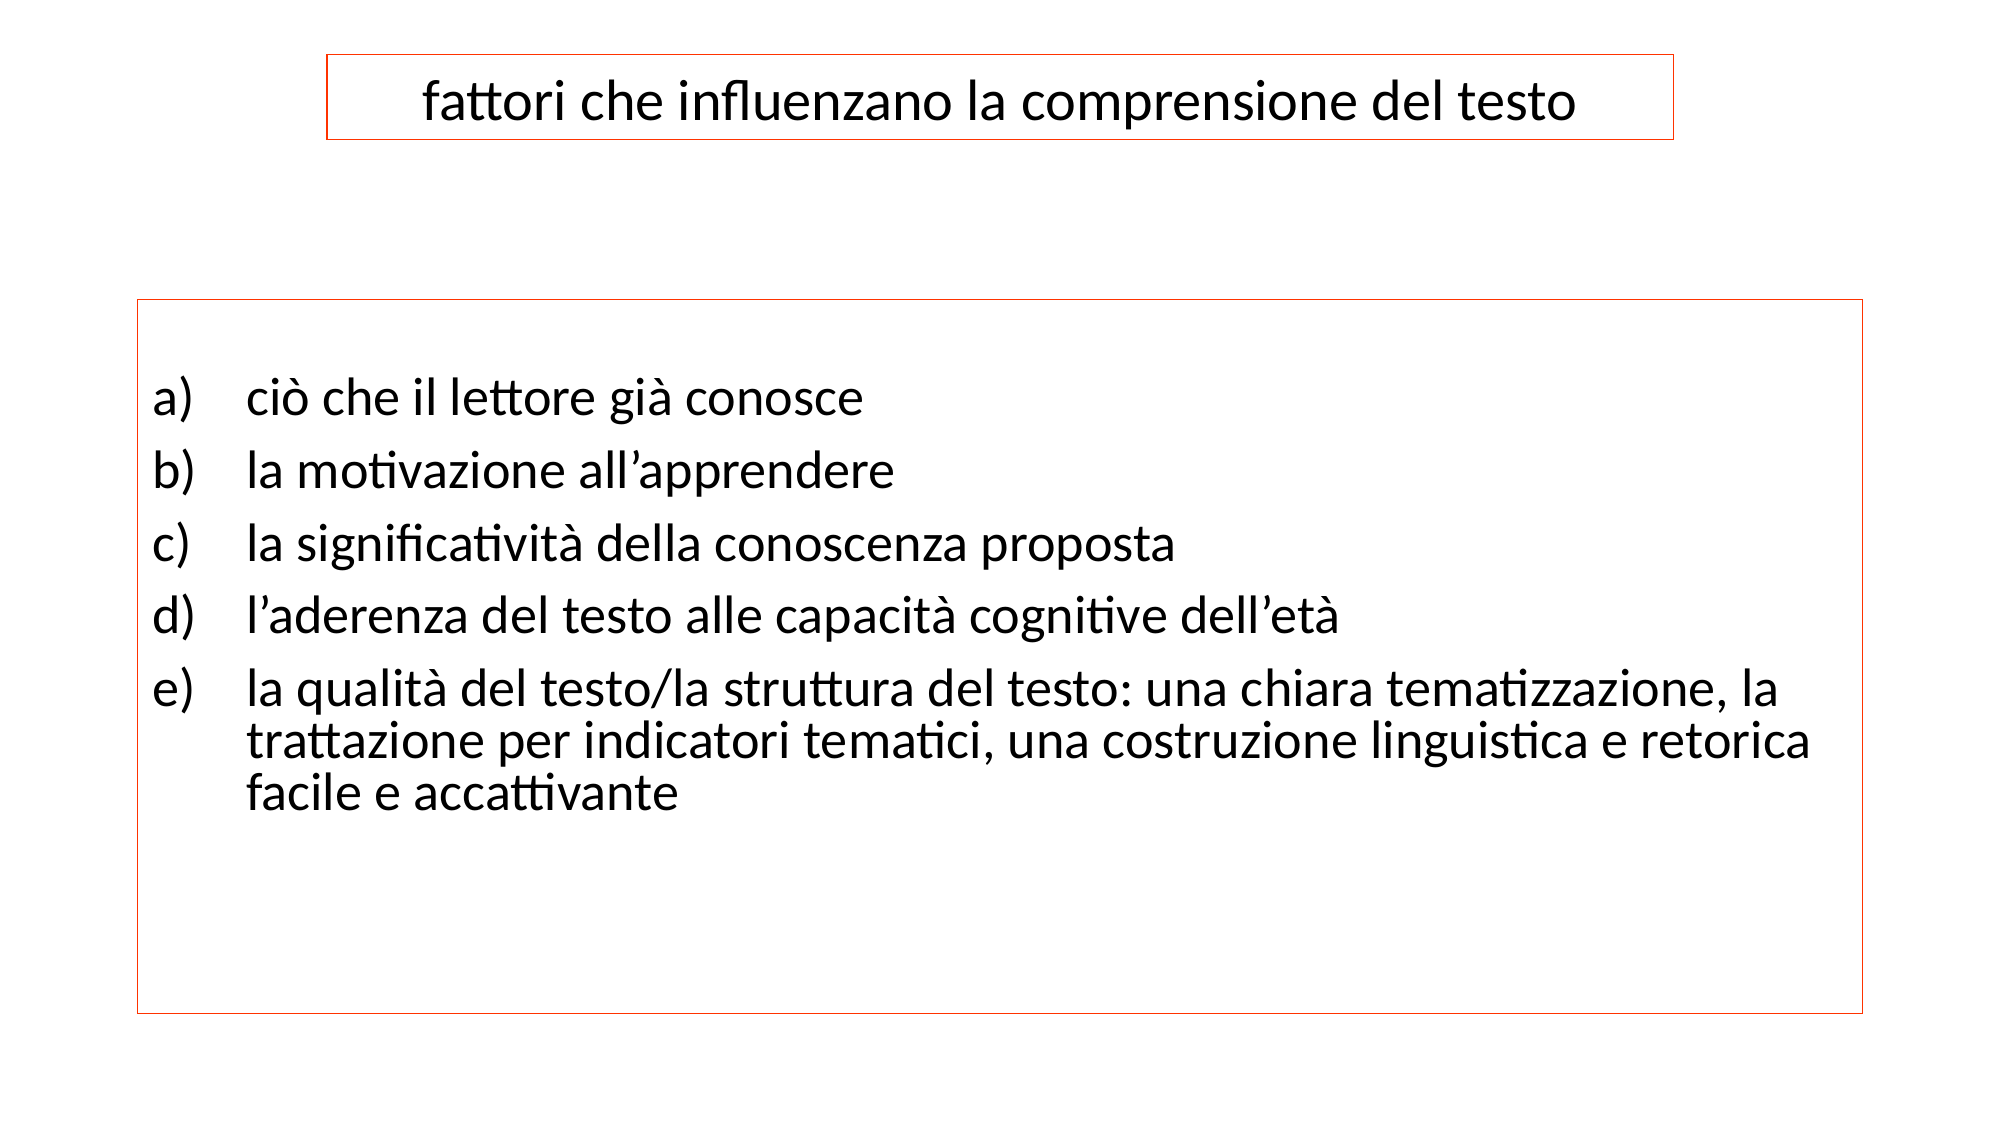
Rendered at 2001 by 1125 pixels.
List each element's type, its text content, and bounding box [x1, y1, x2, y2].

text_box fattori che influenzano la comprensione del testo [326, 54, 1674, 140]
list ciò che il lettore già conosce la motivazione all’apprendere la significatività della conoscenza proposta l’aderenza del testo alle capacità cognitive dell’età la qualità del testo/la struttura del testo: una chiara tematizzazione, la trattazione per indicatori tematici, una costruzione linguistica e retorica facile e accattivante [137, 299, 1863, 1014]
title [137, 59, 1863, 278]
